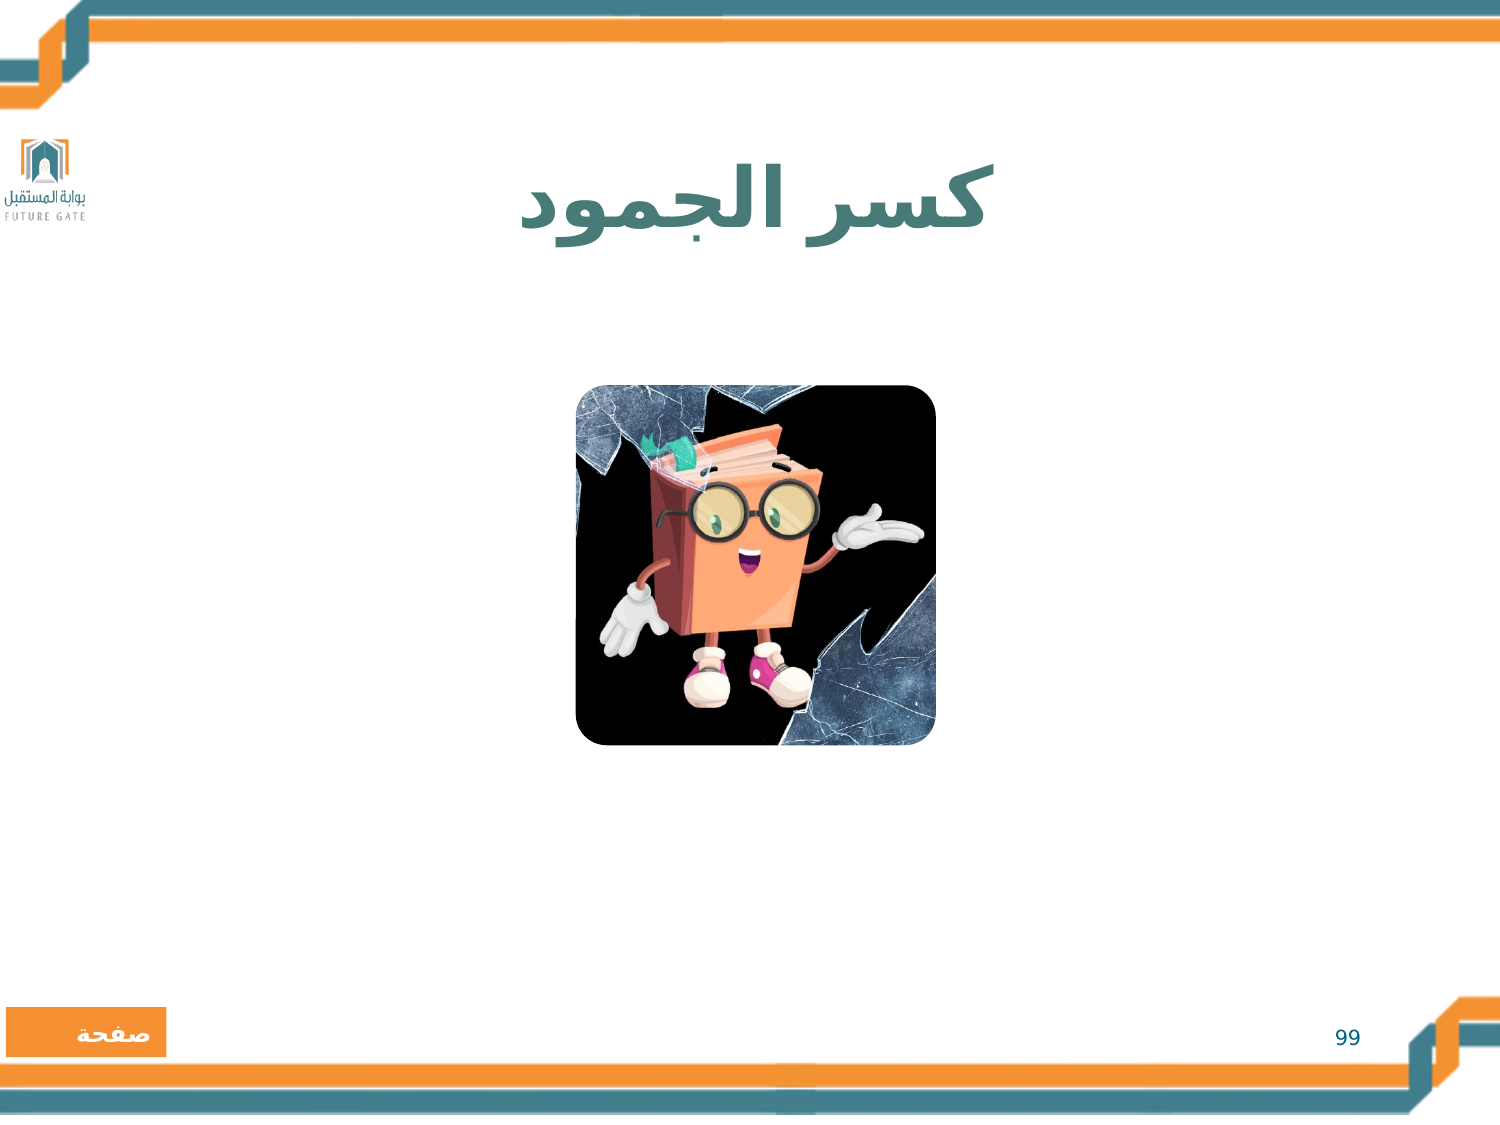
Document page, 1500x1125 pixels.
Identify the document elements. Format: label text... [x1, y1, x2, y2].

text_box كسر الجمود [292, 137, 1219, 252]
slide_number 99 [1288, 1014, 1408, 1060]
text_box [105, 304, 1219, 1055]
picture [0, 0, 1500, 1115]
